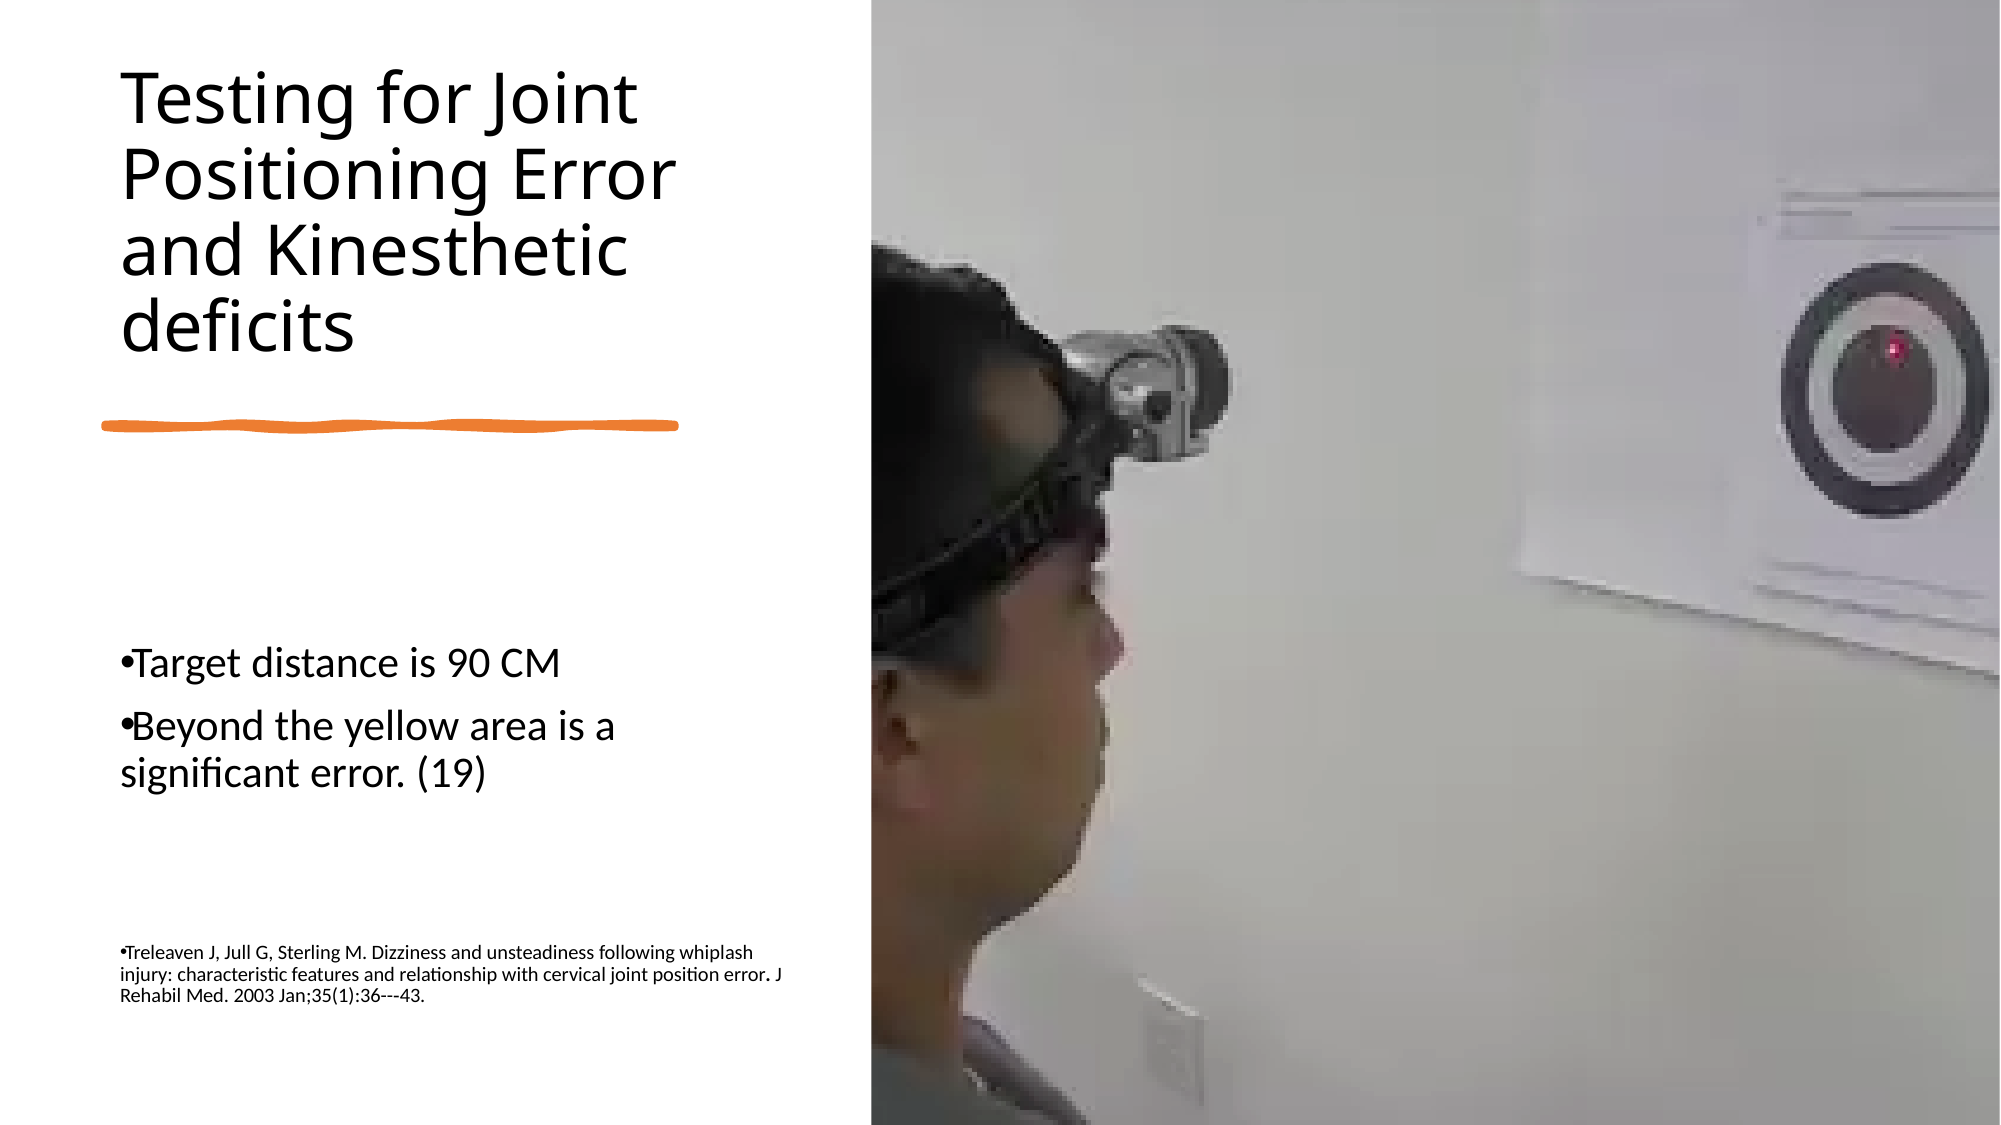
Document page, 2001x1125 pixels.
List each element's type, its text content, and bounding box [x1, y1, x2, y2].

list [871, 0, 2000, 1125]
list Target distance is 90 CM Beyond the yellow area is a significant error. (19) Treleaven J, Jull G, Sterling M. Dizziness and unsteadiness following whiplash injury: characteristic features and relationship with cervical joint position error. J Rehabil Med. 2003 Jan;35(1):36--‐43. [105, 471, 802, 1016]
title Testing for Joint Positioning Error and Kinesthetic deficits [105, 53, 822, 375]
text_box [0, 0, 871, 1125]
text_box [103, 421, 676, 431]
